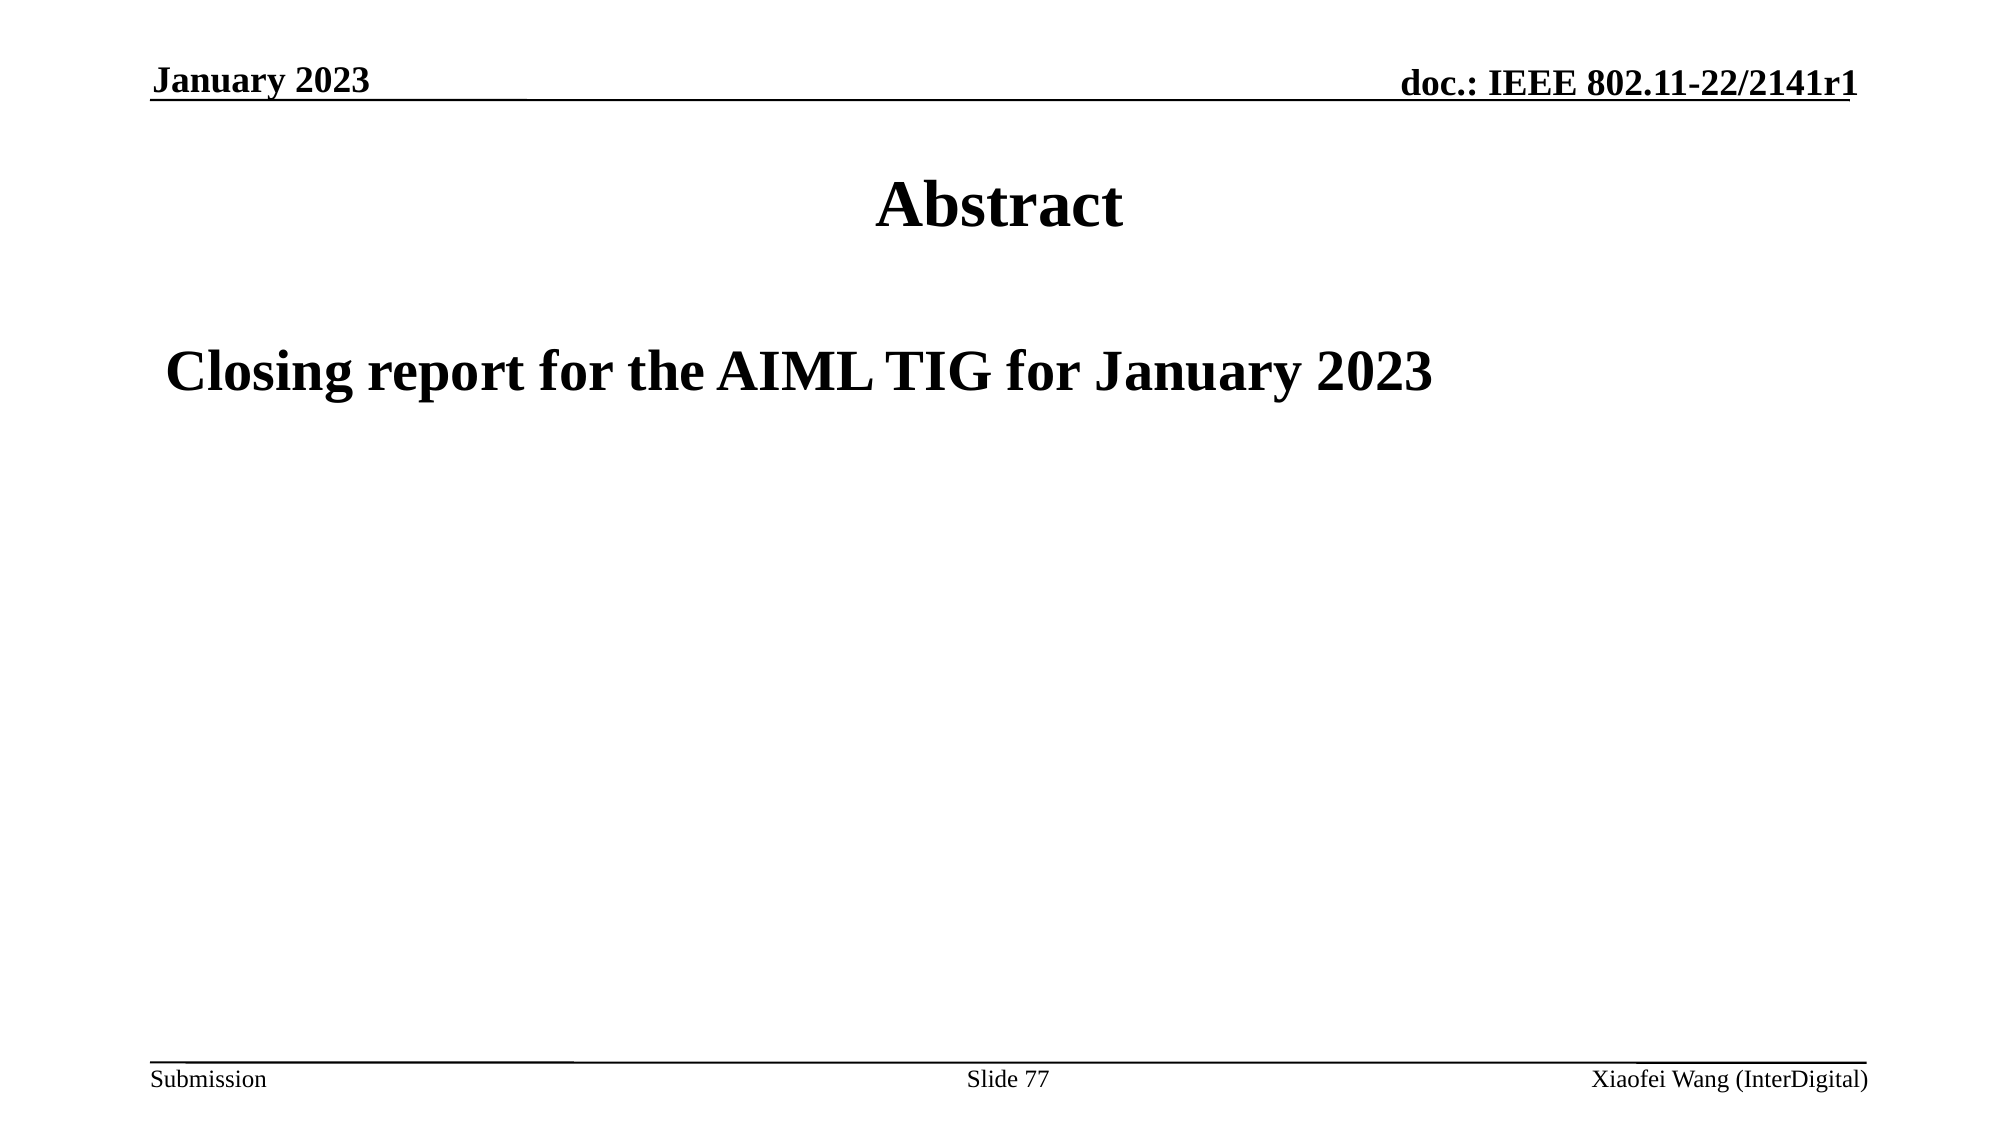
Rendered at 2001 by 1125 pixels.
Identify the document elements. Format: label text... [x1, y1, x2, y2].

title Abstract [149, 112, 1850, 288]
footer Xiaofei Wang (InterDigital) [1586, 1061, 1870, 1125]
list Closing report for the AIML TIG for January 2023 [149, 324, 1850, 1000]
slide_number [152, 0, 373, 101]
slide_number Slide 77 [950, 1061, 1067, 1123]
